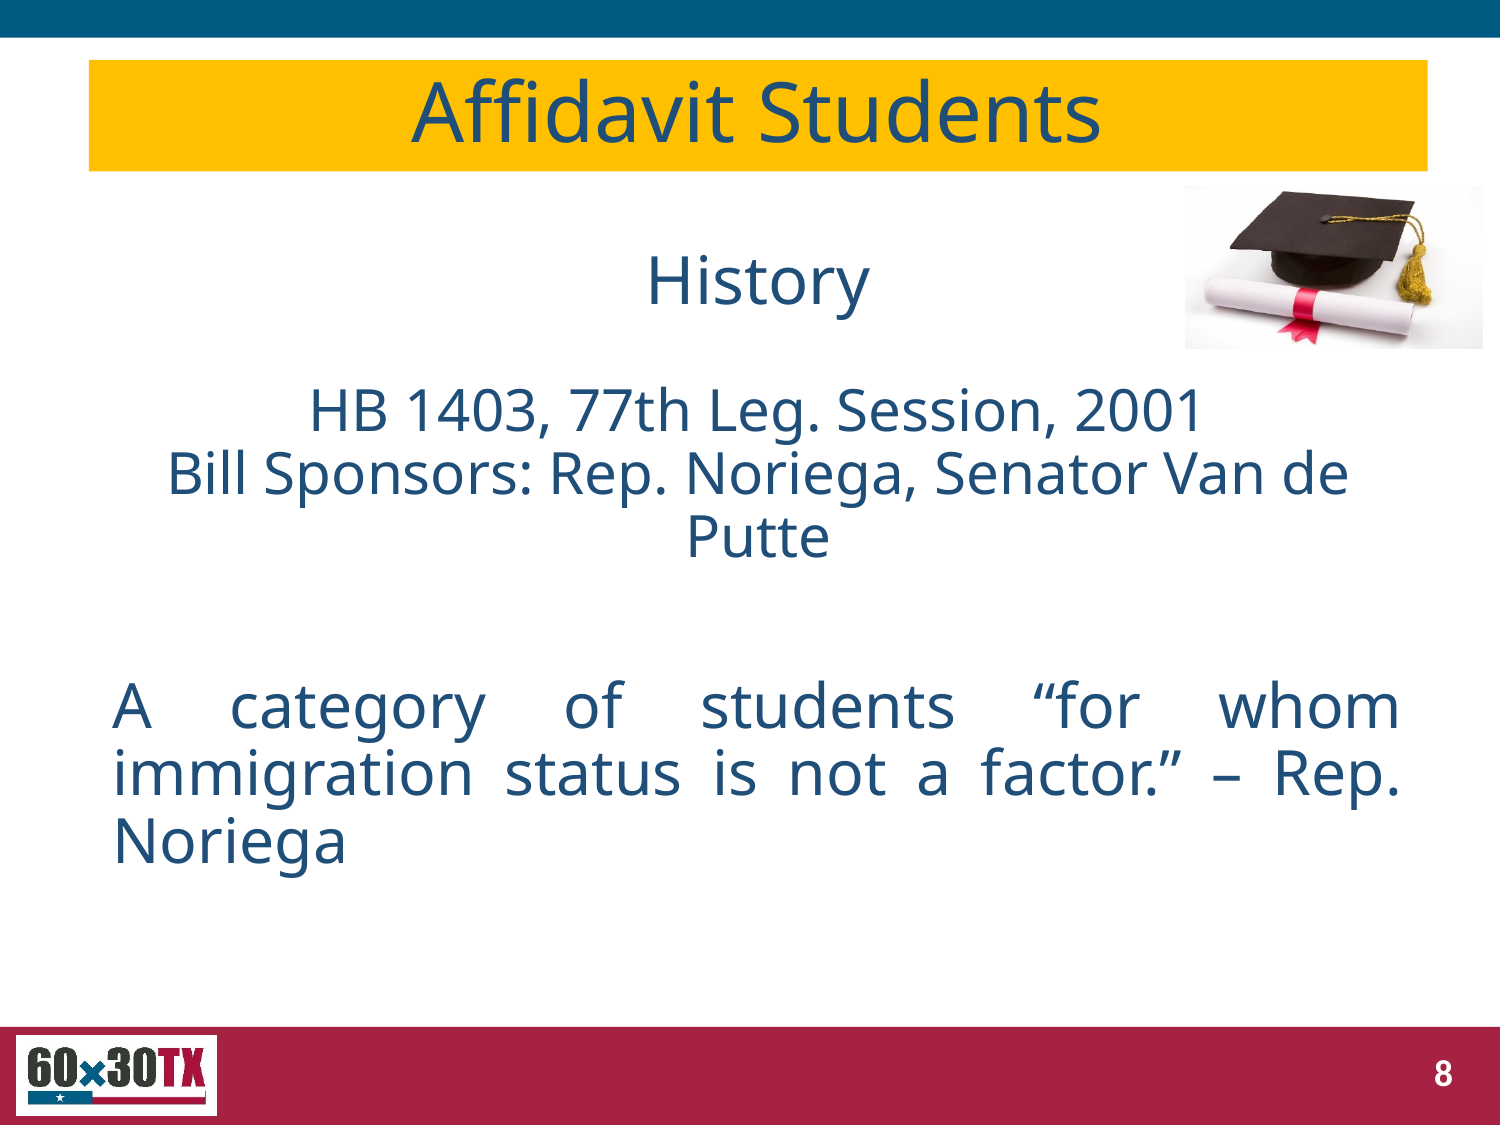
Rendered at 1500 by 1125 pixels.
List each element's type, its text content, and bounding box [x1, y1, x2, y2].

list History HB 1403, 77th Leg. Session, 2001 Bill Sponsors: Rep. Noriega, Senator Van de Putte A category of students “for whom immigration status is not a factor.” – Rep. Noriega [97, 172, 1419, 1042]
slide_number 8 [1396, 1041, 1469, 1102]
picture [1185, 186, 1483, 349]
title Affidavit Students [88, 59, 1428, 172]
picture [16, 1035, 217, 1116]
